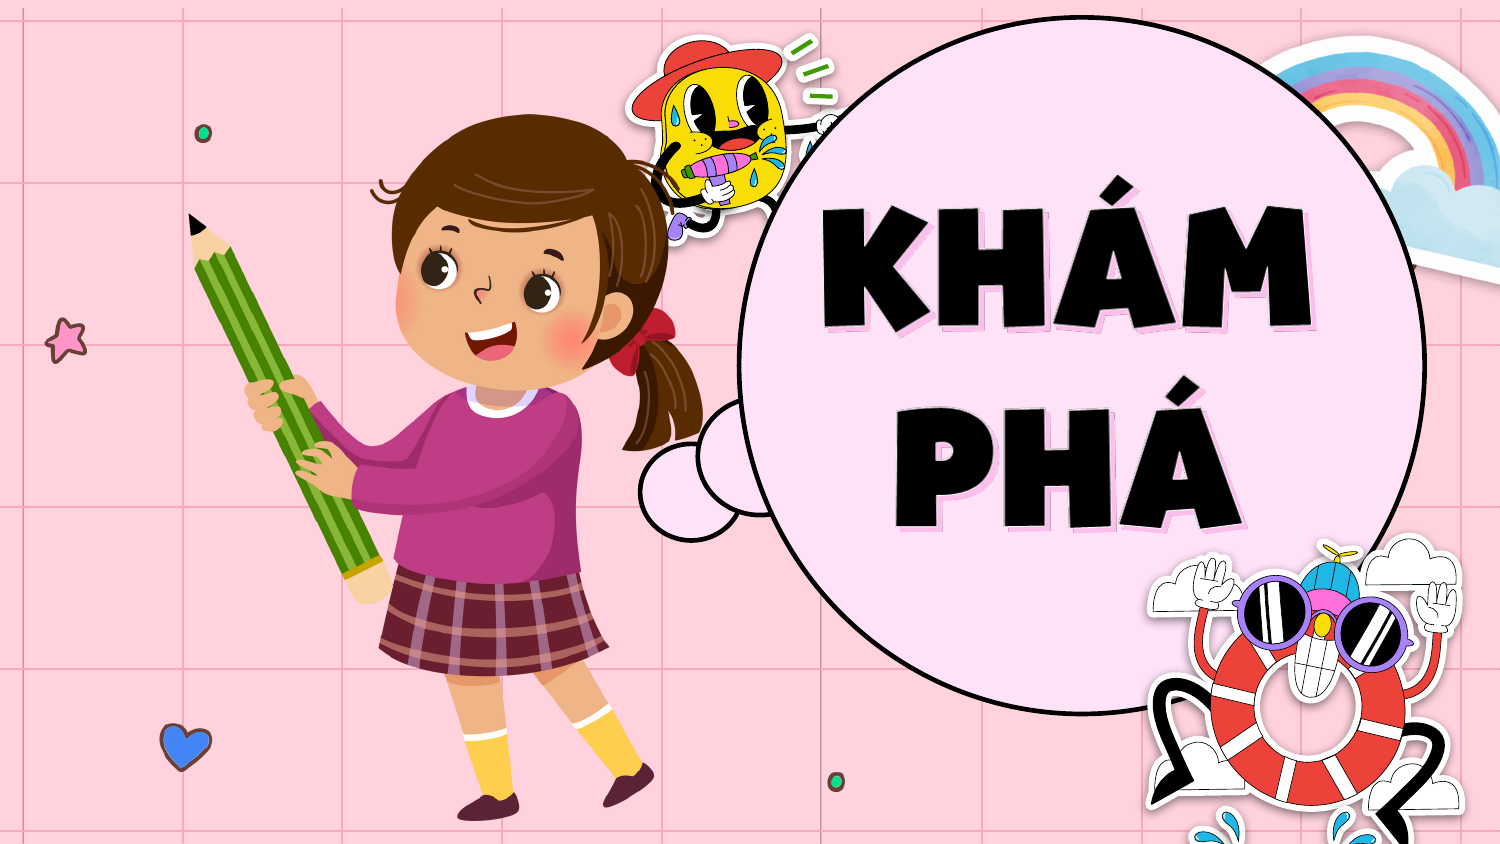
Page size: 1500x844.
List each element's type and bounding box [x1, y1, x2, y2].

text_box [0, 0, 1500, 844]
text_box [1150, 538, 1461, 844]
text_box [626, 38, 859, 243]
picture [797, 35, 1500, 535]
